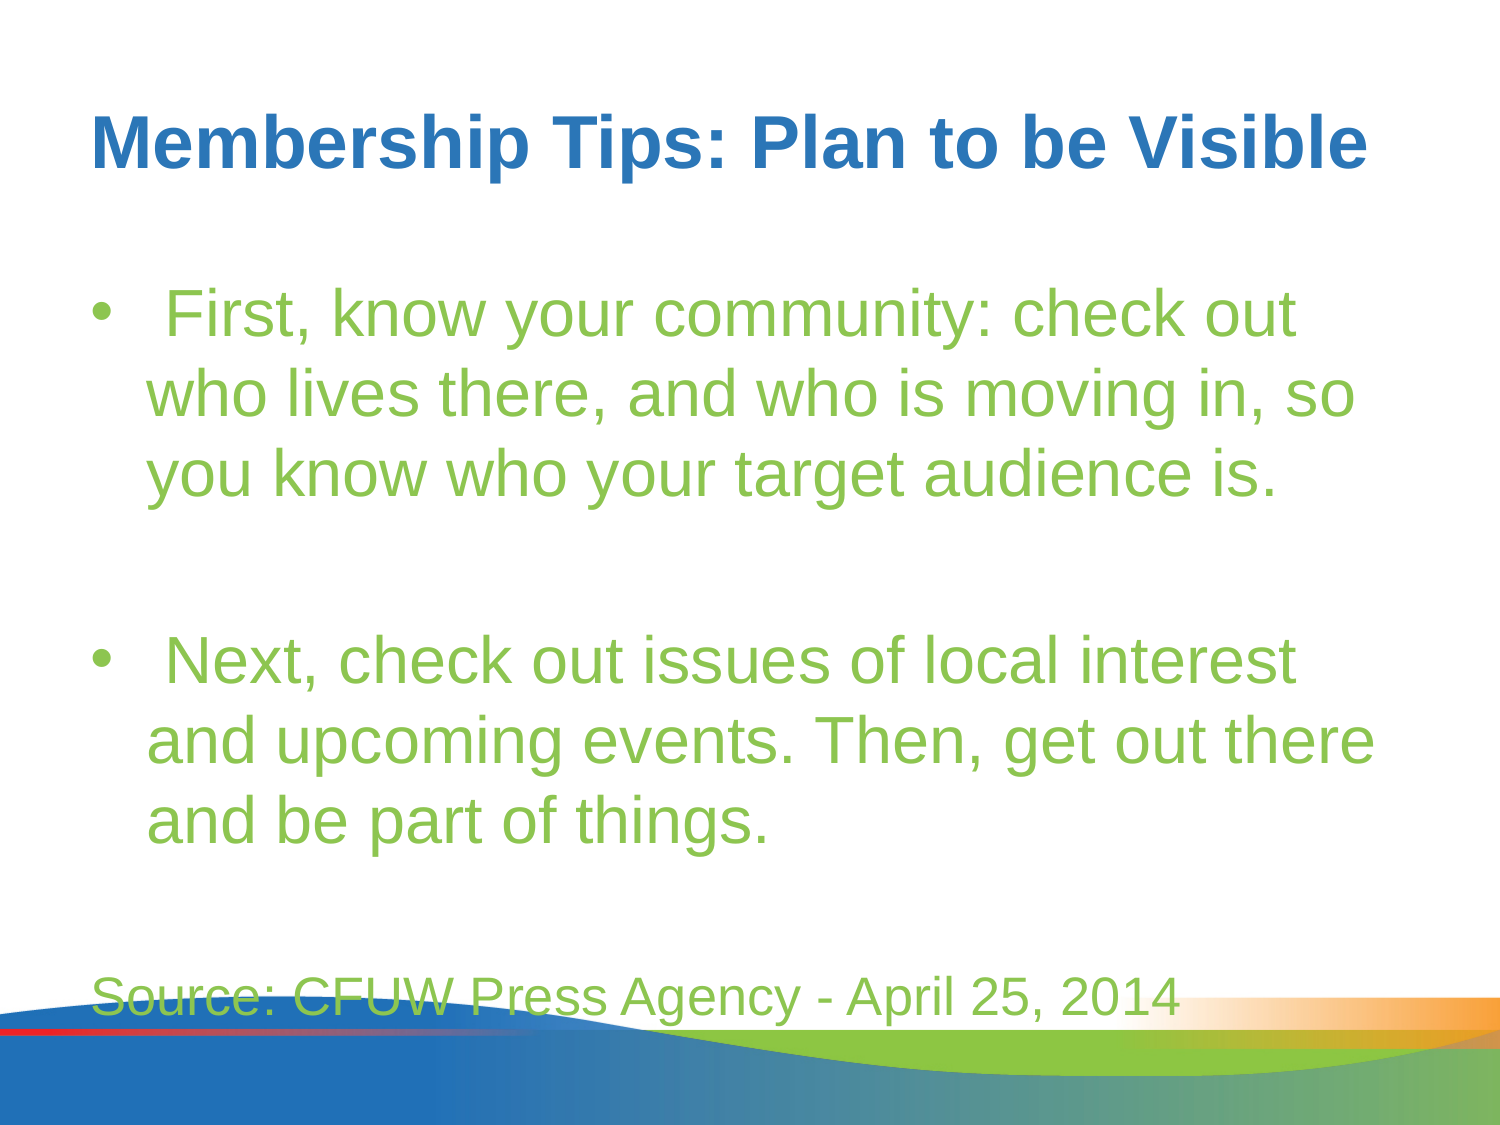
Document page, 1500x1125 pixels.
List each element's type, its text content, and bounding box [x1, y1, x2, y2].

picture [0, 0, 1500, 1125]
list First, know your community: check out who lives there, and who is moving in, so you know who your target audience is. Next, check out issues of local interest and upcoming events. Then, get out there and be part of things. Source: CFUW Press Agency - April 25, 2014 [75, 262, 1425, 1091]
title Membership Tips: Plan to be Visible [75, 45, 1425, 233]
